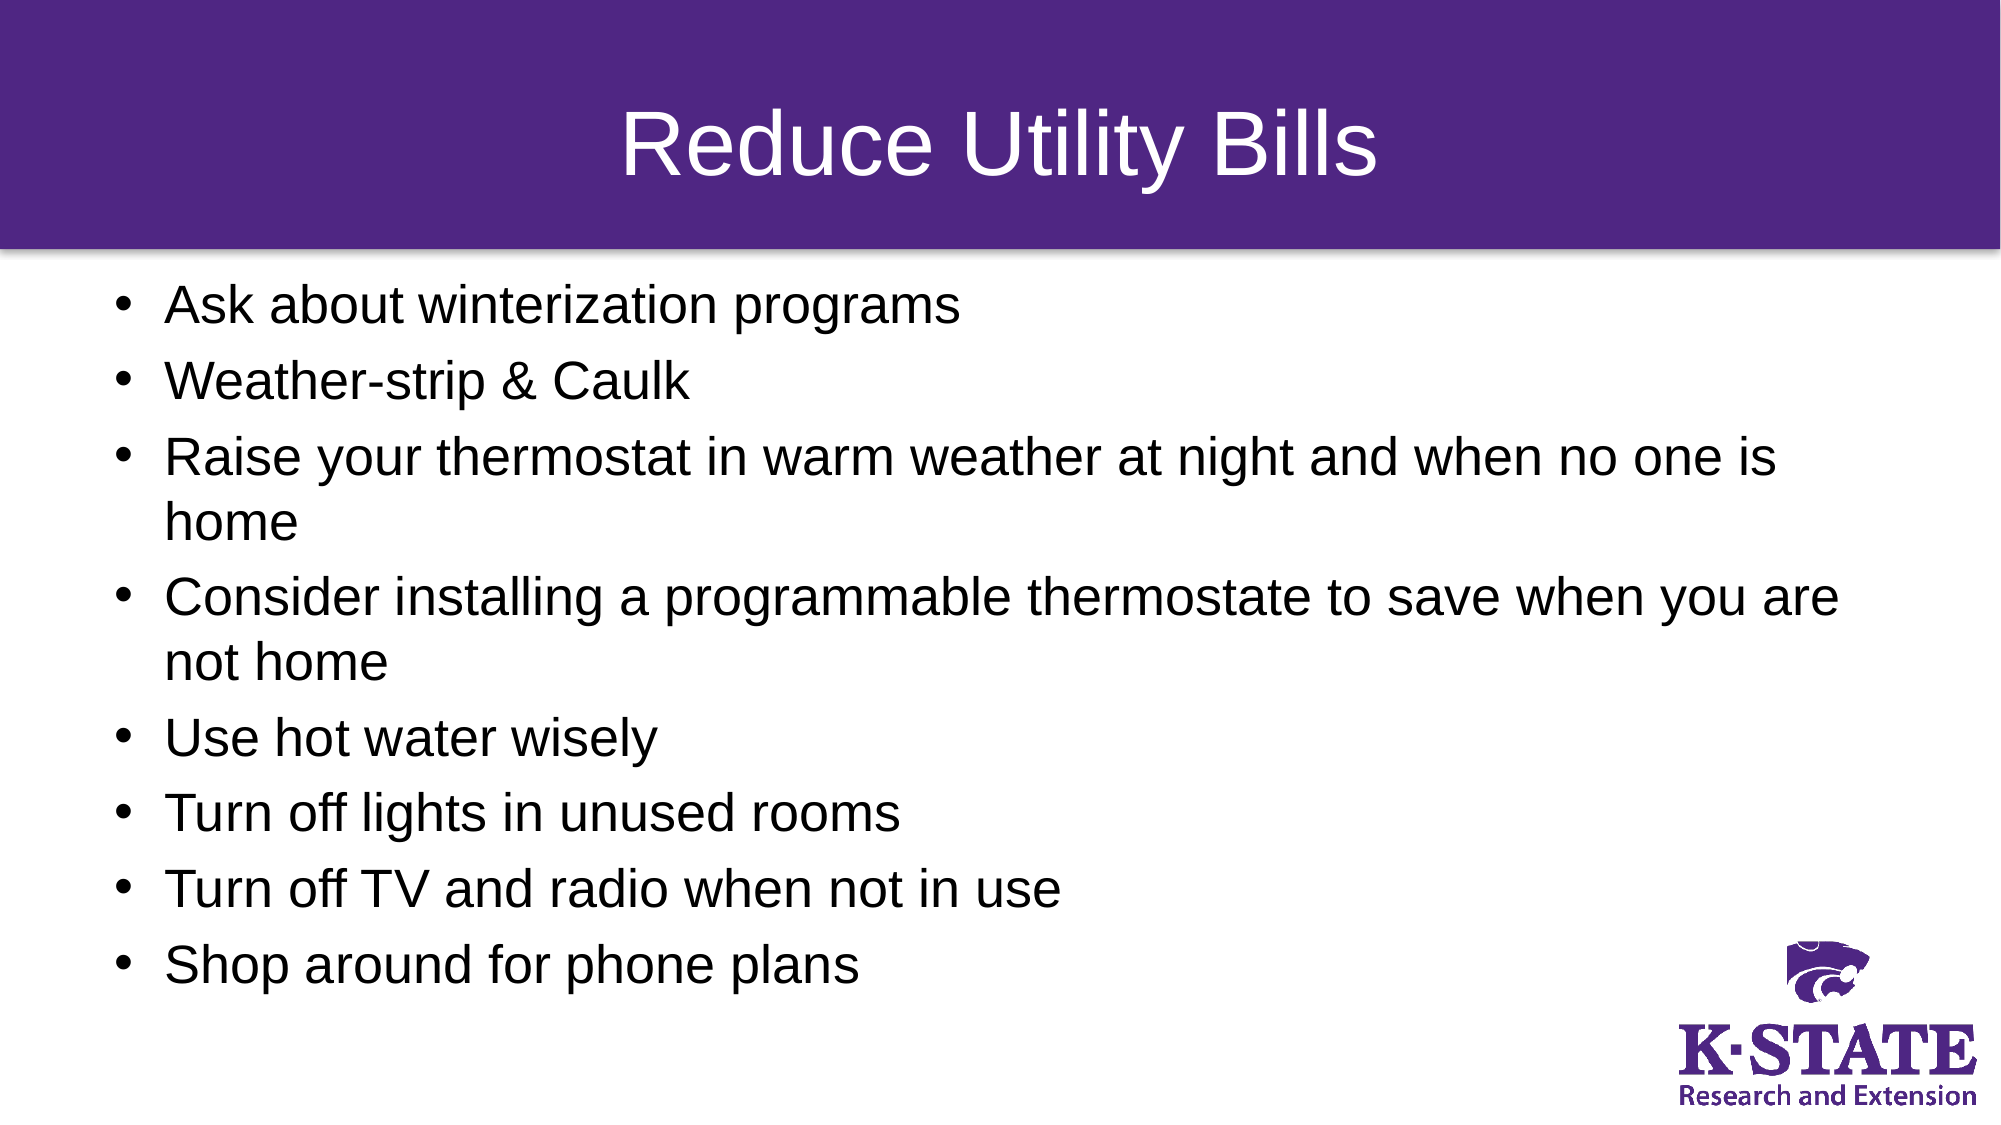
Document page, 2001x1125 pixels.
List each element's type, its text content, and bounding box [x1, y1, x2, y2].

picture [1648, 922, 2000, 1117]
list Ask about winterization programs Weather-strip & Caulk Raise your thermostat in warm weather at night and when no one is home Consider installing a programmable thermostate to save when you are not home Use hot water wisely Turn off lights in unused rooms Turn off TV and radio when not in use Shop around for phone plans [99, 262, 1900, 1005]
title Reduce Utility Bills [99, 45, 1900, 233]
